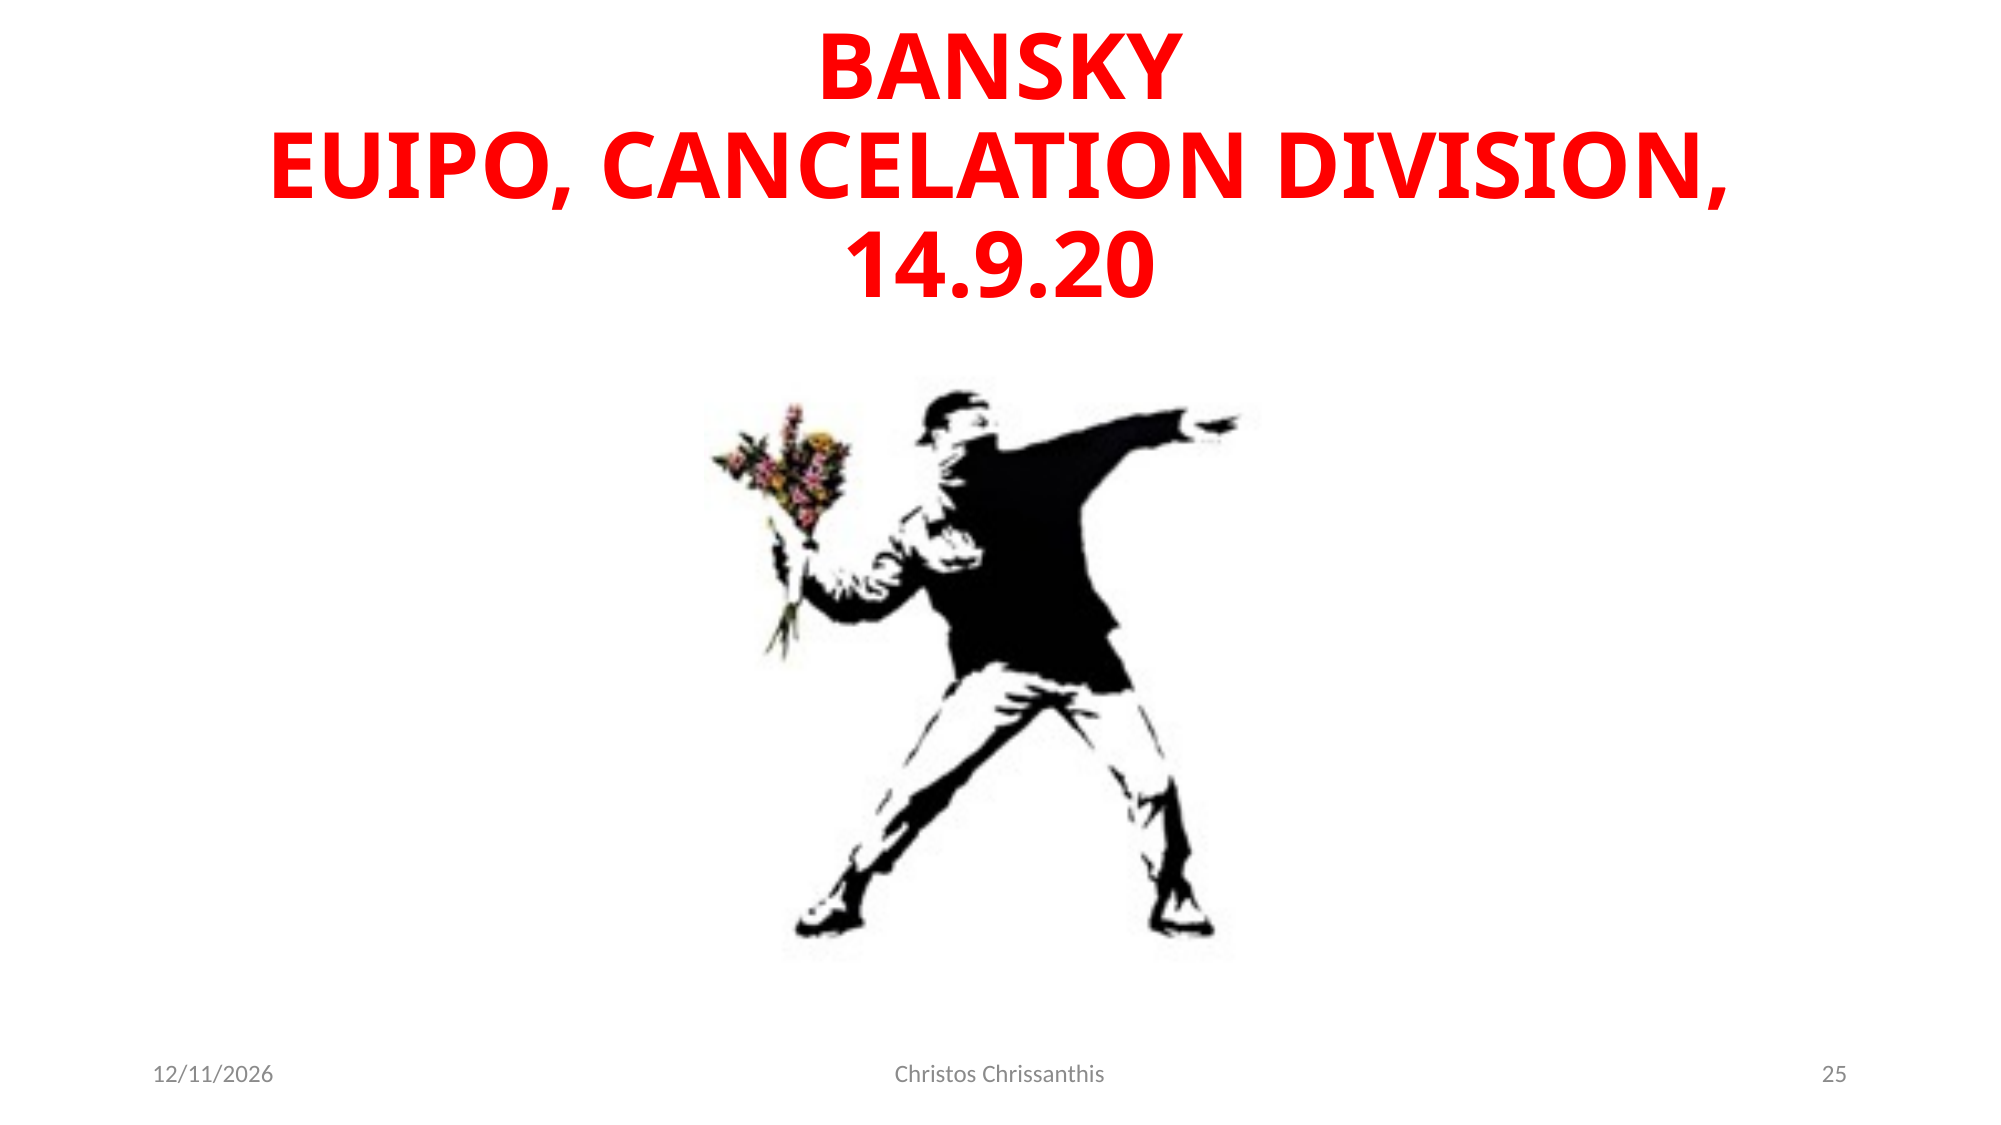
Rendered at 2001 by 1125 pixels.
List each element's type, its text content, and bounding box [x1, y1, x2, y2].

footer Christos Chrissanthis [662, 1042, 1338, 1103]
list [704, 298, 1335, 1049]
slide_number 25 [1412, 1042, 1863, 1103]
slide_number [137, 1042, 588, 1103]
title BANSKY EUIPO, CANCELATION DIVISION, 14.9.20 [137, 59, 1863, 278]
